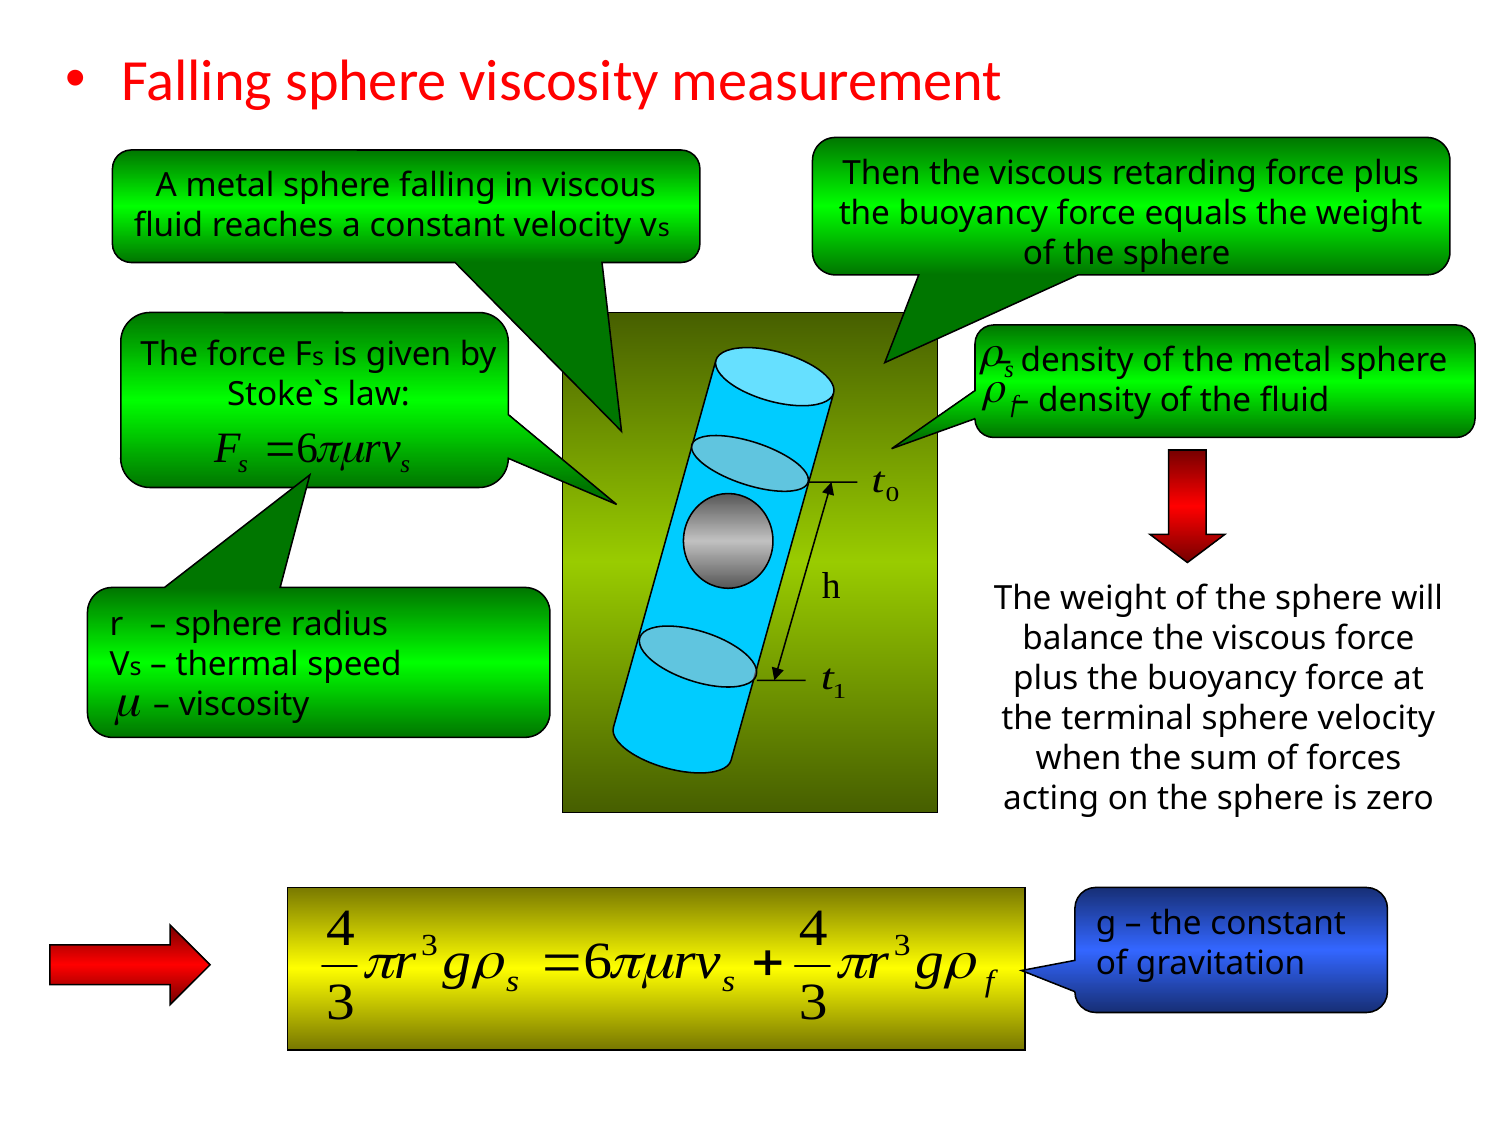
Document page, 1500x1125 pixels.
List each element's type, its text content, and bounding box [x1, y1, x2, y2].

text_box [1149, 450, 1225, 563]
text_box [87, 587, 551, 738]
text_box [49, 924, 211, 1005]
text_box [562, 312, 938, 813]
text_box The weight of the sphere will balance the viscous force plus the buoyancy force at the terminal sphere velocity when the sum of forces acting on the sphere is zero [975, 569, 1463, 824]
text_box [287, 887, 1026, 1051]
list Falling sphere viscosity measurement [50, 12, 1400, 143]
text_box g – the constant of gravitation [1029, 887, 1388, 1013]
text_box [99, 312, 538, 488]
text_box A metal sphere falling in viscous fluid reaches a constant velocity vs [112, 149, 700, 366]
text_box Then the viscous retarding force plus the buoyancy force equals the weight of the sphere [812, 137, 1450, 338]
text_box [970, 324, 1476, 438]
